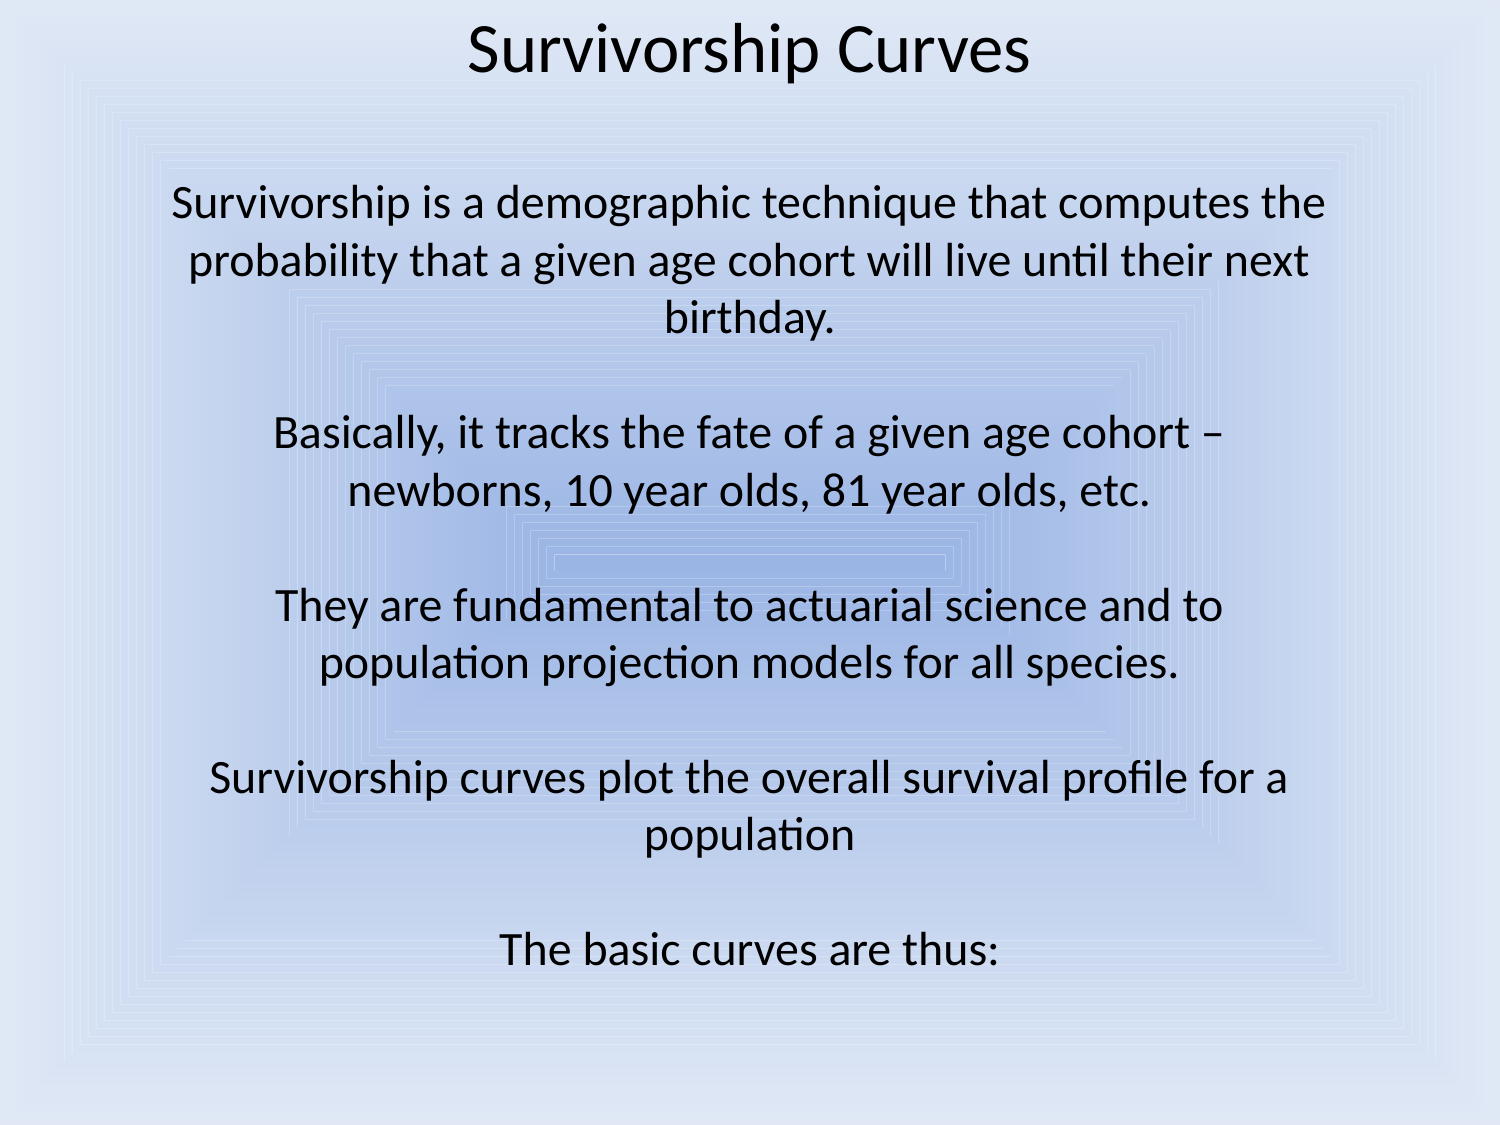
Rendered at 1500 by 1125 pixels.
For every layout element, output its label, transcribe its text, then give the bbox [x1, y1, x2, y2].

text_box Survivorship Curves [453, 0, 1047, 94]
text_box Survivorship is a demographic technique that computes the probability that a given age cohort will live until their next birthday. Basically, it tracks the fate of a given age cohort – newborns, 10 year olds, 81 year olds, etc. They are fundamental to actuarial science and to population projection models for all species. Survivorship curves plot the overall survival profile for a population The basic curves are thus: [149, 163, 1350, 983]
